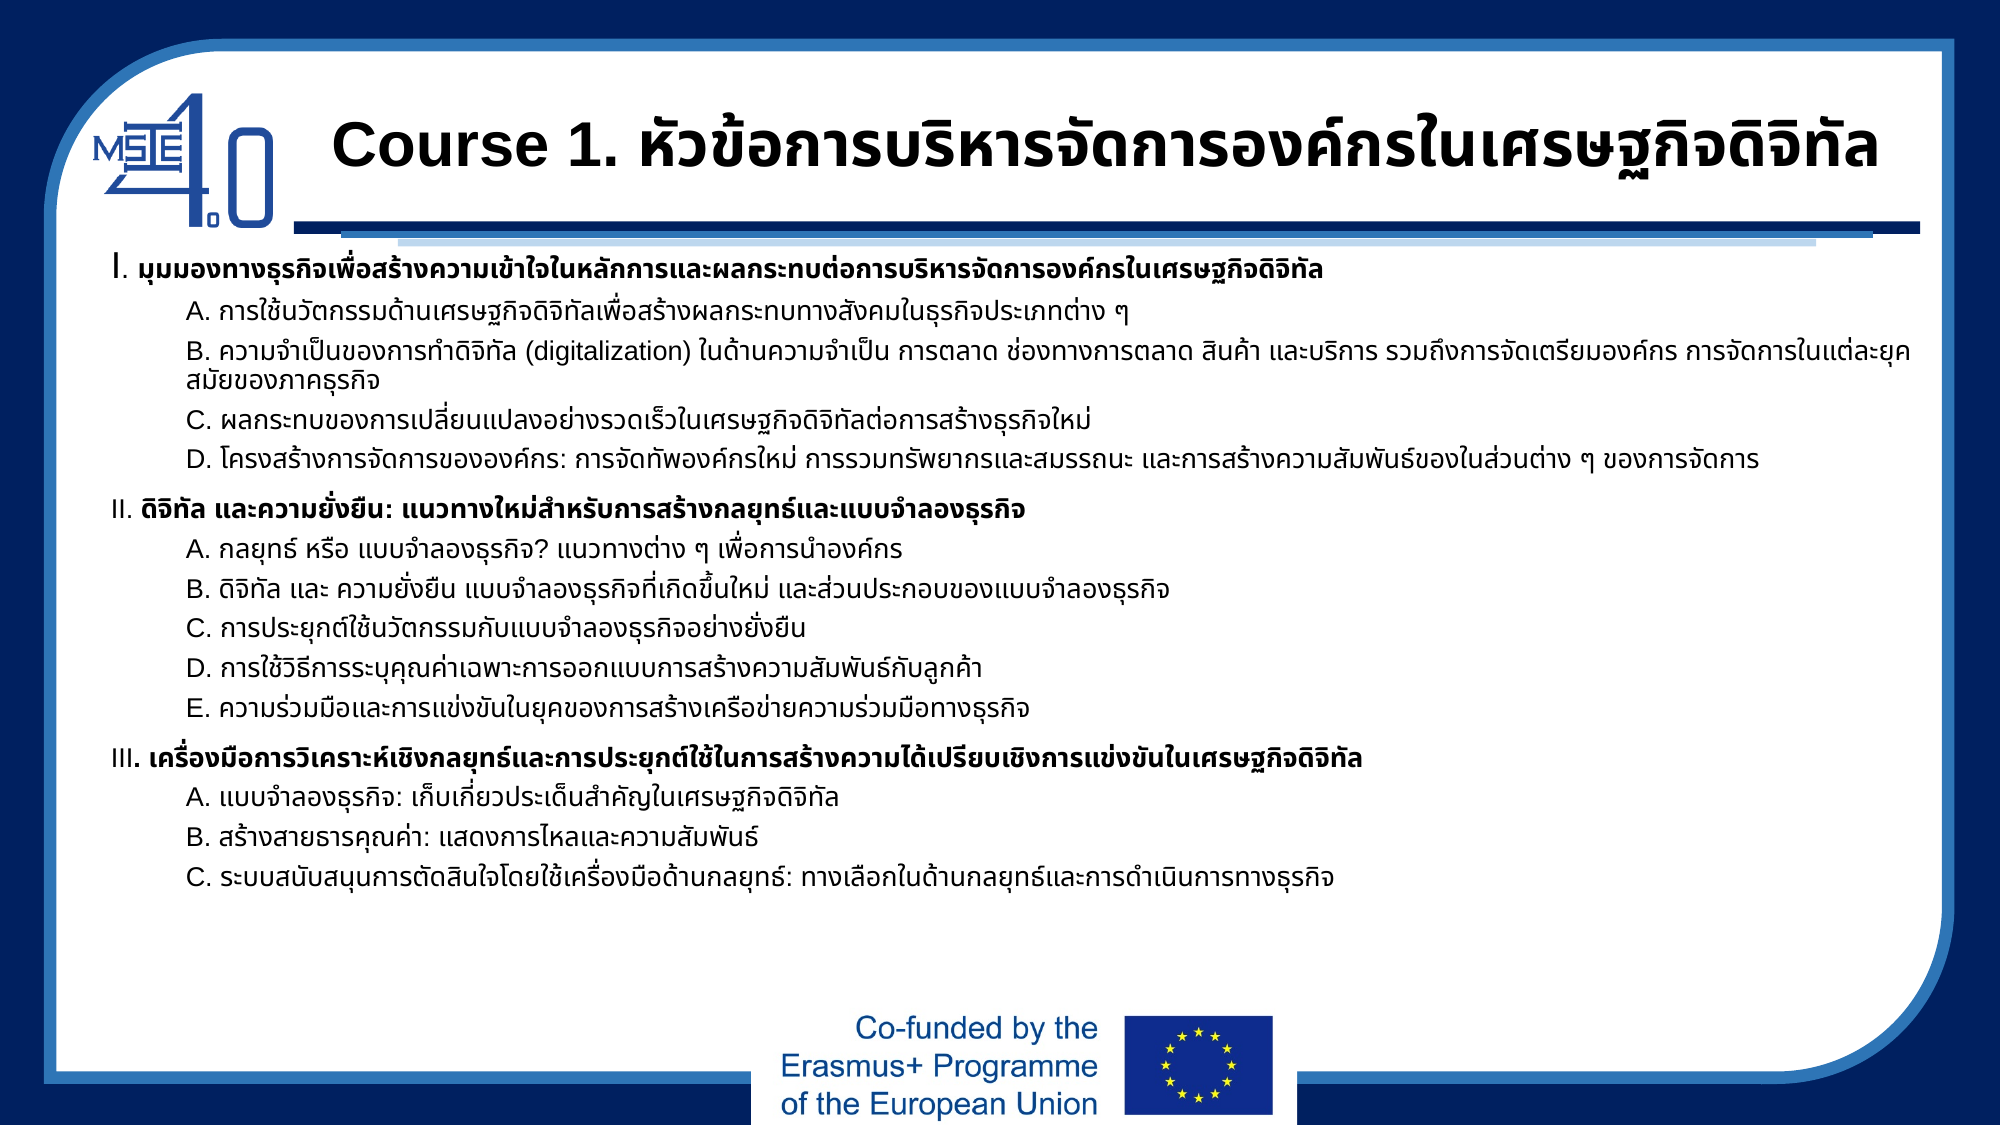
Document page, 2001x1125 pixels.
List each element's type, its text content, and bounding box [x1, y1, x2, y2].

list I. มุมมองทางธุรกิจเพื่อสร้างความเข้าใจในหลักการและผลกระทบต่อการบริหารจัดการองค์กรในเศรษฐกิจดิจิทัล A. การใช้นวัตกรรมด้านเศรษฐกิจดิจิทัลเพื่อสร้างผลกระทบทางสังคมในธุรกิจประเภทต่าง ๆ B. ความจำเป็นของการทำดิจิทัล (digitalization) ในด้านความจำเป็น การตลาด ช่องทางการตลาด สินค้า และบริการ รวมถึงการจัดเตรียมองค์กร การจัดการในแต่ละยุคสมัยของภาคธุรกิจ C. ผลกระทบของการเปลี่ยนแปลงอย่างรวดเร็วในเศรษฐกิจดิจิทัลต่อการสร้างธุรกิจใหม่ D. โครงสร้างการจัดการขององค์กร: การจัดทัพองค์กรใหม่ การรวมทรัพยากรและสมรรถนะ และการสร้างความสัมพันธ์ของในส่วนต่าง ๆ ของการจัดการ II. ดิจิทัล และความยั่งยืน: แนวทางใหม่สำหรับการสร้างกลยุทธ์และแบบจำลองธุรกิจ A. กลยุทธ์ หรือ แบบจำลองธุรกิจ? แนวทางต่าง ๆ เพื่อการนำองค์กร B. ดิจิทัล และ ความยั่งยืน แบบจำลองธุรกิจที่เกิดขึ้นใหม่ และส่วนประกอบของแบบจำลองธุรกิจ C. การประยุกต์ใช้นวัตกรรมกับแบบจำลองธุรกิจอย่างยั่งยืน D. การใช้วิธีการระบุคุณค่าเฉพาะการออกแบบการสร้างความสัมพันธ์กับลูกค้า E. ความร่วมมือและการแข่งขันในยุคของการสร้างเครือข่ายความร่วมมือทางธุรกิจ III. เครื่องมือการวิเคราะห์เชิงกลยุทธ์และการประยุกต์ใช้ในการสร้างความได้เปรียบเชิงการแข่งขันในเศรษฐกิจดิจิทัล A. แบบจำลองธุรกิจ: เก็บเกี่ยวประเด็นสำคัญในเศรษฐกิจดิจิทัล B. สร้างสายธารคุณค่า: แสดงการไหลและความสัมพันธ์ C. ระบบสนับสนุนการตัดสินใจโดยใช้เครื่องมือด้านกลยุทธ์: ทางเลือกในด้านกลยุทธ์และการดำเนินการทางธุรกิจ [95, 238, 1938, 945]
picture [751, 1003, 1298, 1125]
title Course 1. หัวข้อการบริหารจัดการองค์กรในเศรษฐกิจดิจิทัล [294, 73, 1921, 220]
